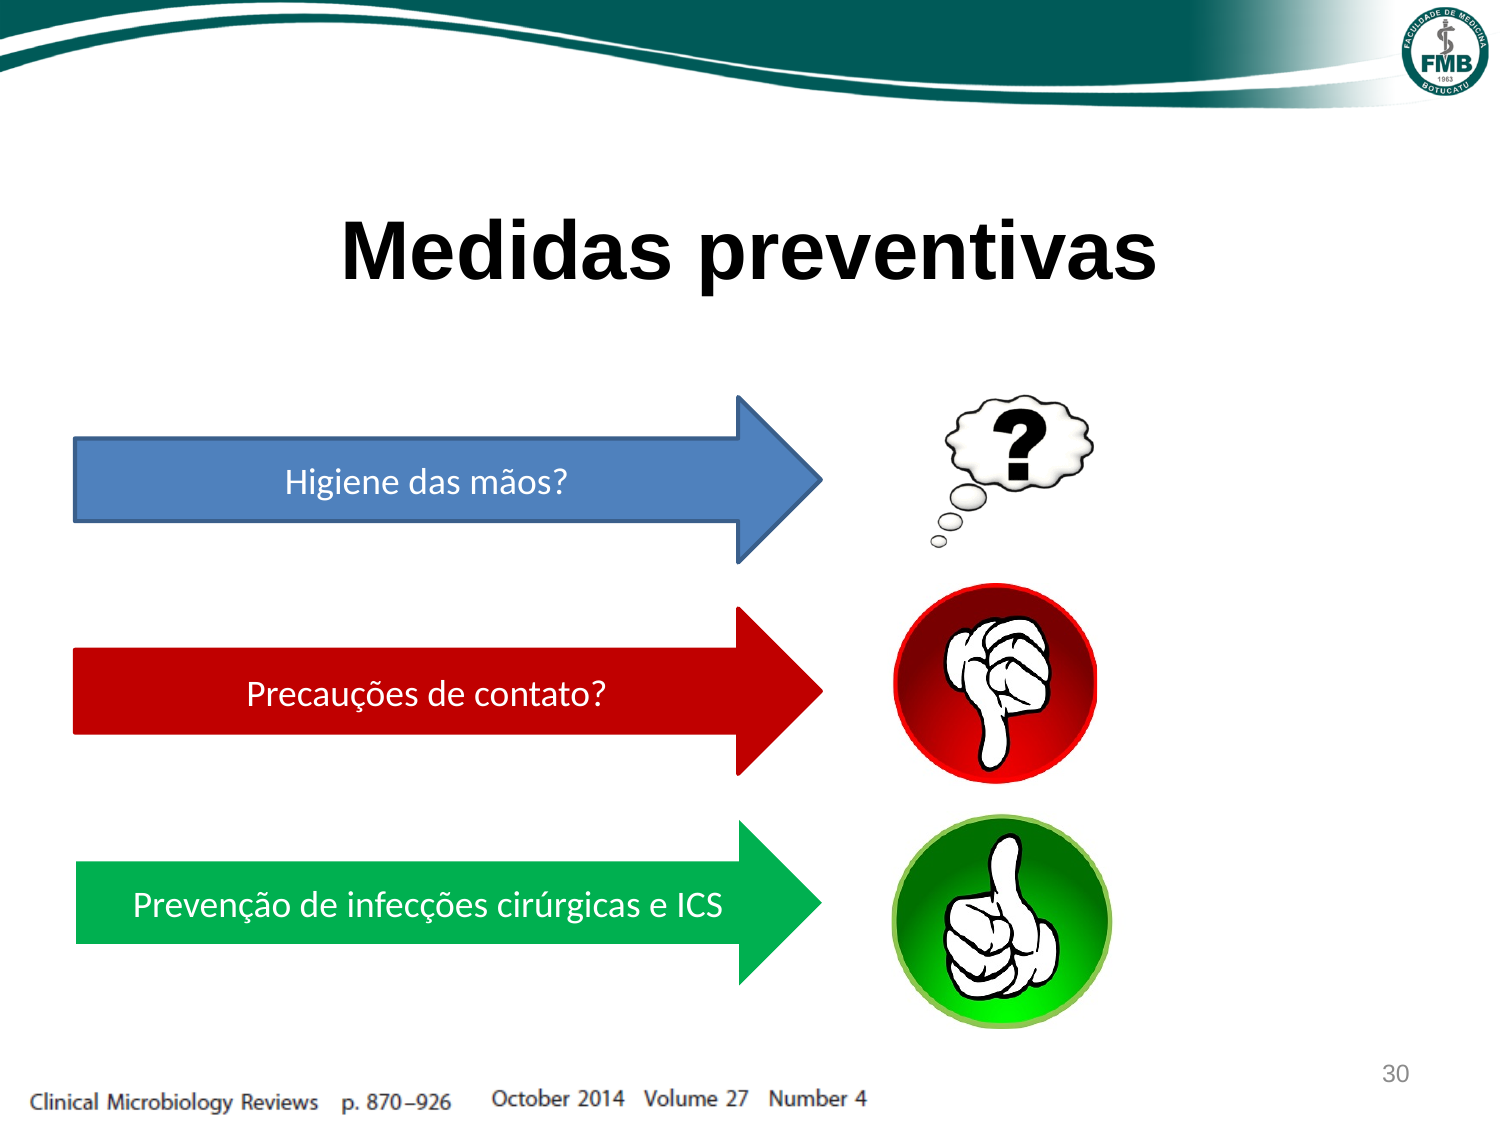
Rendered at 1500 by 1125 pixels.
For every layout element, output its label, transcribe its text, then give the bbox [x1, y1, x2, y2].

picture [891, 810, 1131, 1029]
picture [489, 1084, 880, 1121]
picture [887, 582, 1098, 786]
text_box Higiene das mãos? [72, 395, 823, 565]
picture [926, 387, 1098, 559]
text_box Precauções de contato? [72, 606, 823, 776]
picture [15, 1082, 479, 1118]
picture [0, 0, 1500, 113]
title Medidas preventivas [74, 152, 1426, 341]
text_box Prevenção de infecções cirúrgicas e ICS [73, 818, 824, 988]
slide_number 30 [1074, 1042, 1425, 1103]
